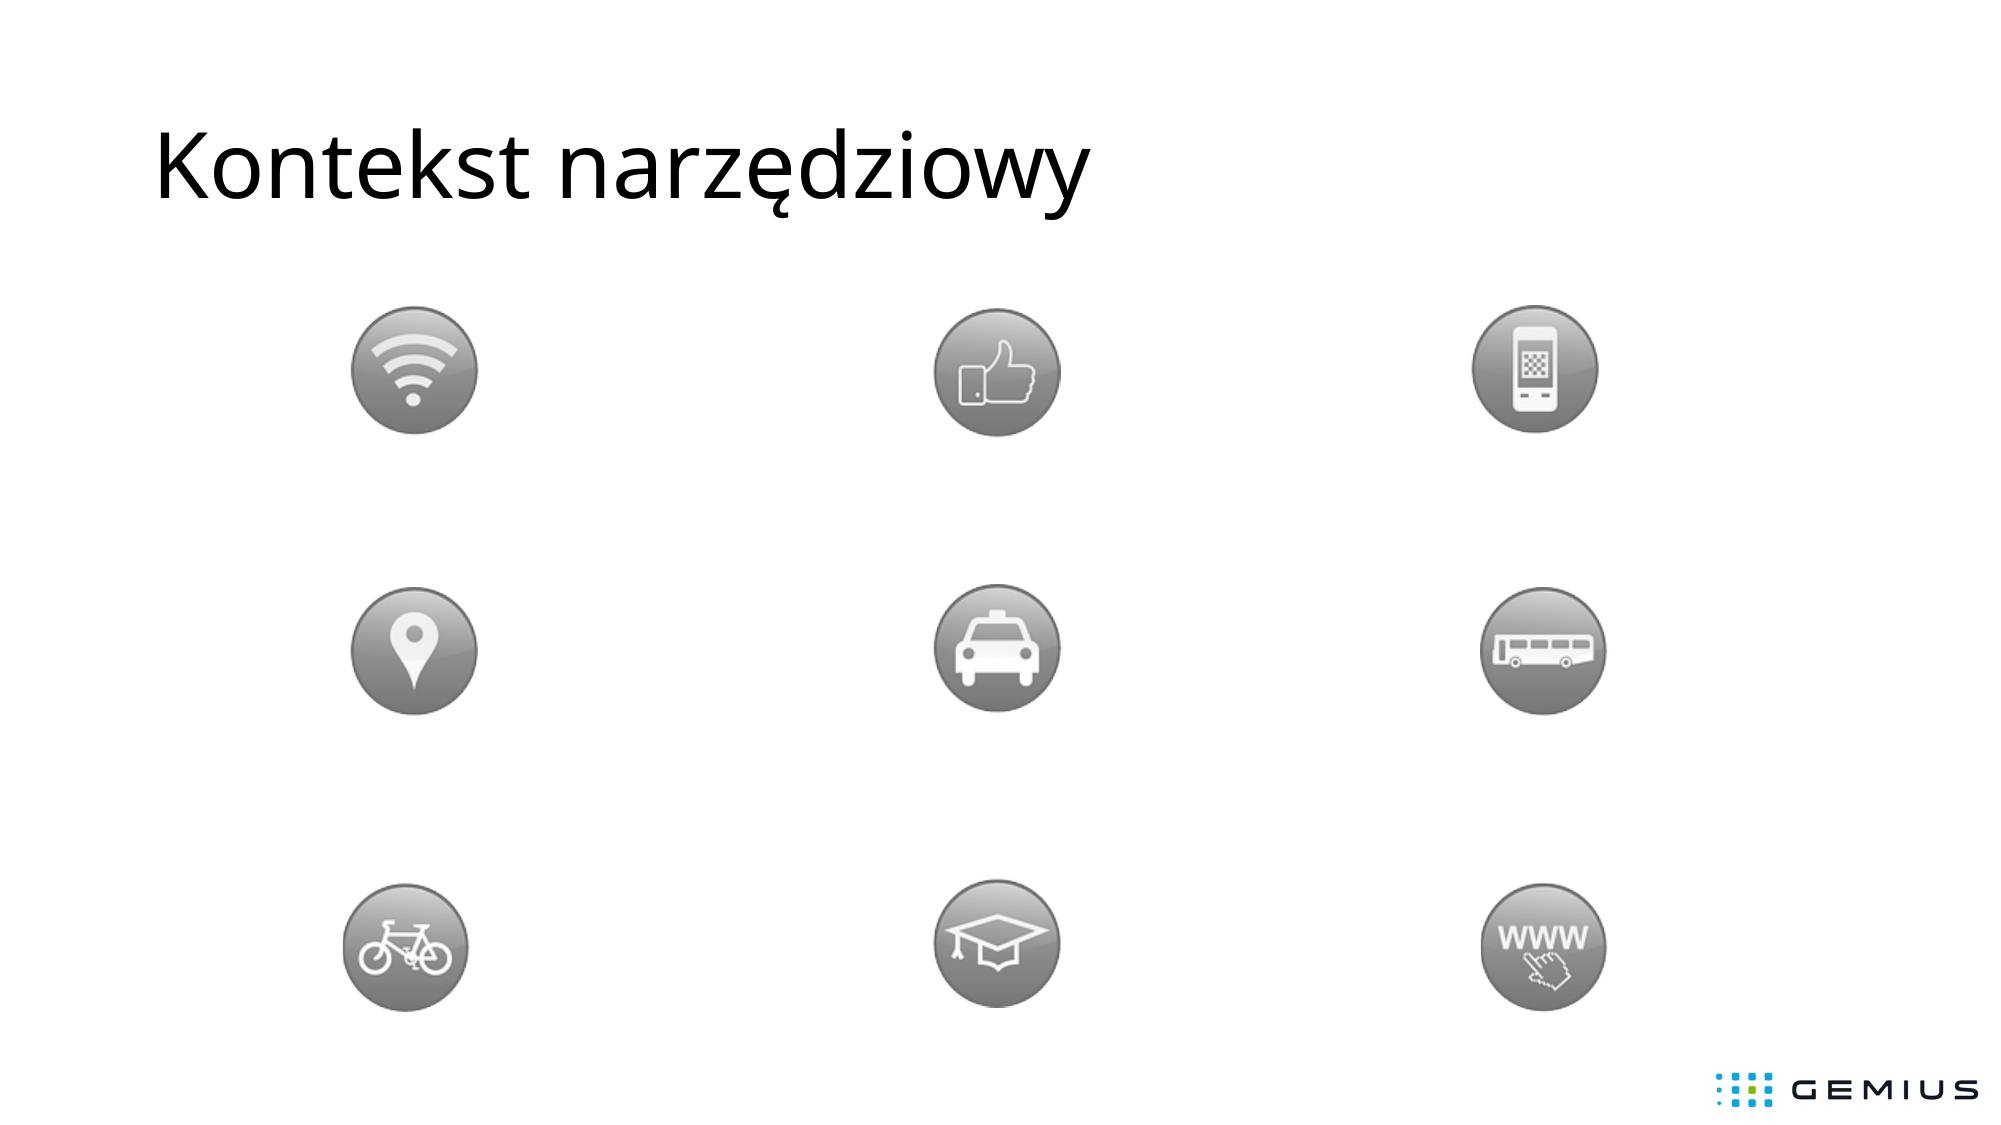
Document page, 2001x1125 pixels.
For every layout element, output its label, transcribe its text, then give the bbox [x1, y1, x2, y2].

picture [1431, 304, 1622, 448]
picture [1705, 1066, 1995, 1116]
picture [342, 857, 483, 1034]
picture [315, 290, 510, 458]
picture [1480, 587, 1623, 735]
picture [1480, 859, 1622, 1041]
title Kontekst narzędziowy [137, 59, 1863, 278]
picture [926, 584, 1069, 720]
picture [315, 587, 507, 737]
picture [912, 278, 1073, 457]
picture [905, 859, 1089, 1008]
